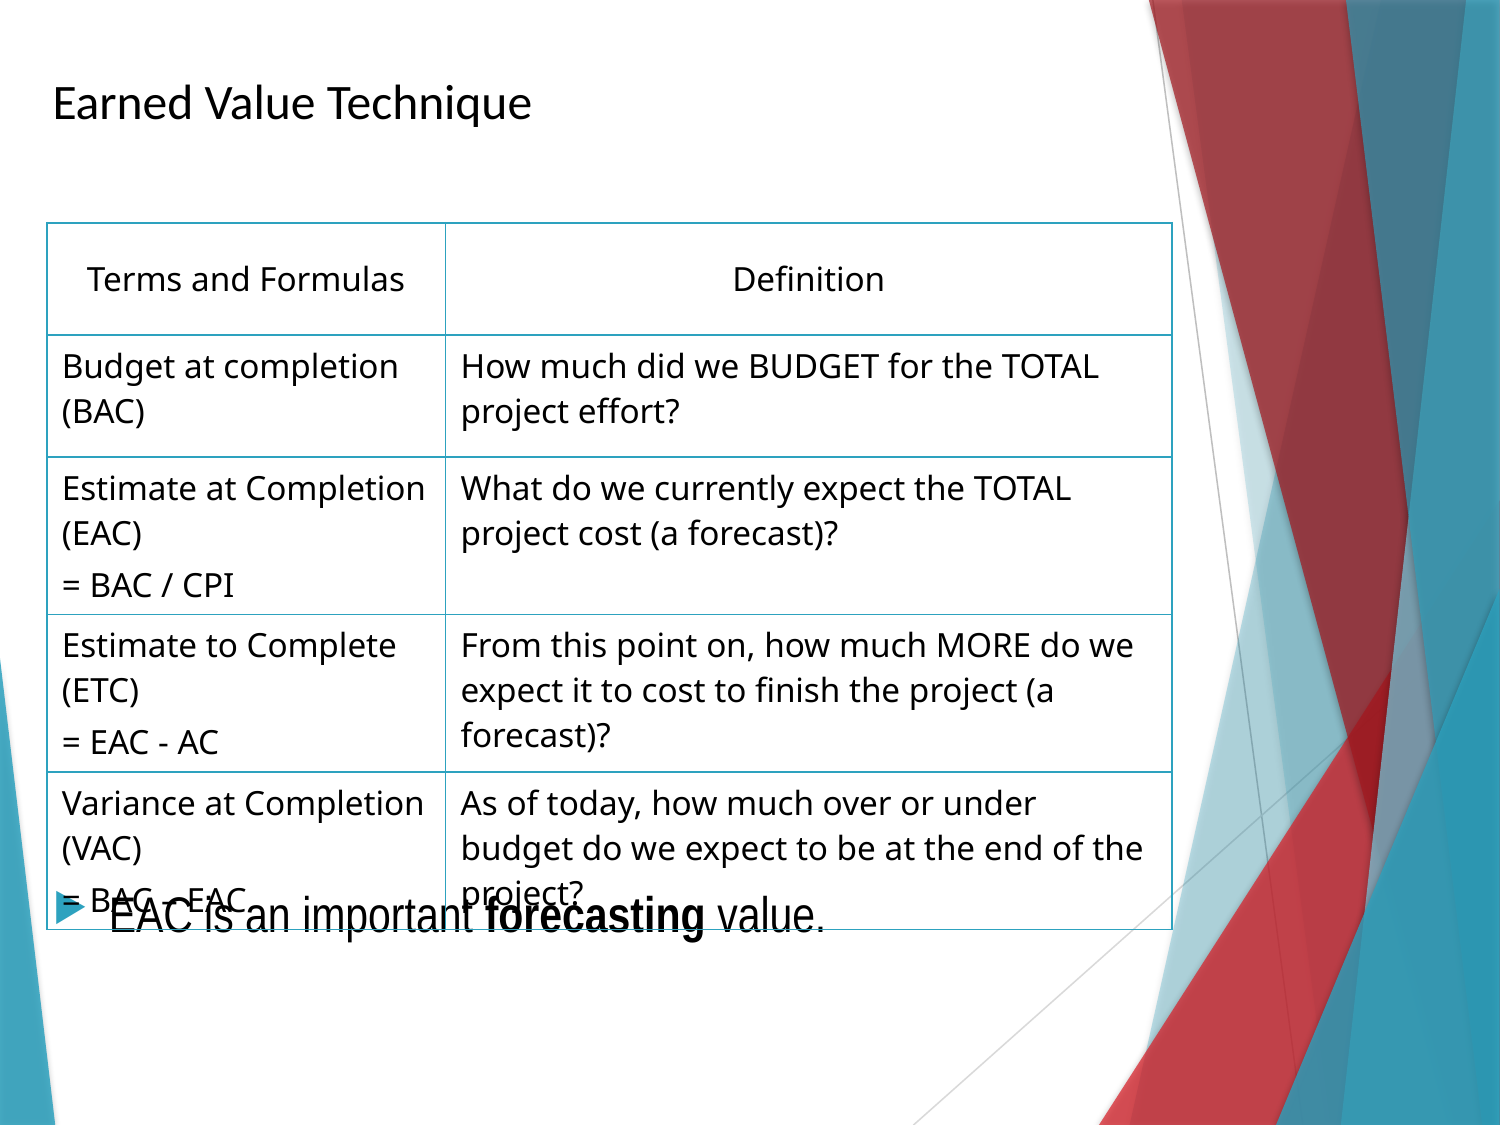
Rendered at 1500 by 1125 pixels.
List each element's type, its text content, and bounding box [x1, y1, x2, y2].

list EAC is an important forecasting value. [37, 875, 1350, 963]
table_header Terms and Formulas [48, 224, 445, 334]
table_cell Estimate to Complete (ETC) = EAC - AC [48, 615, 445, 771]
table_cell What do we currently expect the TOTAL project cost (a forecast)? [446, 458, 1171, 614]
table_cell Budget at completion (BAC) [48, 336, 445, 456]
table_cell From this point on, how much MORE do we expect it to cost to finish the project (a forecast)? [446, 615, 1171, 771]
table_cell Estimate at Completion (EAC) = BAC / CPI [48, 458, 445, 614]
table_header Definition [446, 224, 1171, 334]
table_cell Variance at Completion (VAC) = BAC – EAC [48, 773, 445, 929]
table_cell As of today, how much over or under budget do we expect to be at the end of the project? [446, 773, 1171, 929]
title Earned Value Technique [37, 62, 1288, 138]
table_cell How much did we BUDGET for the TOTAL project effort? [446, 336, 1171, 456]
